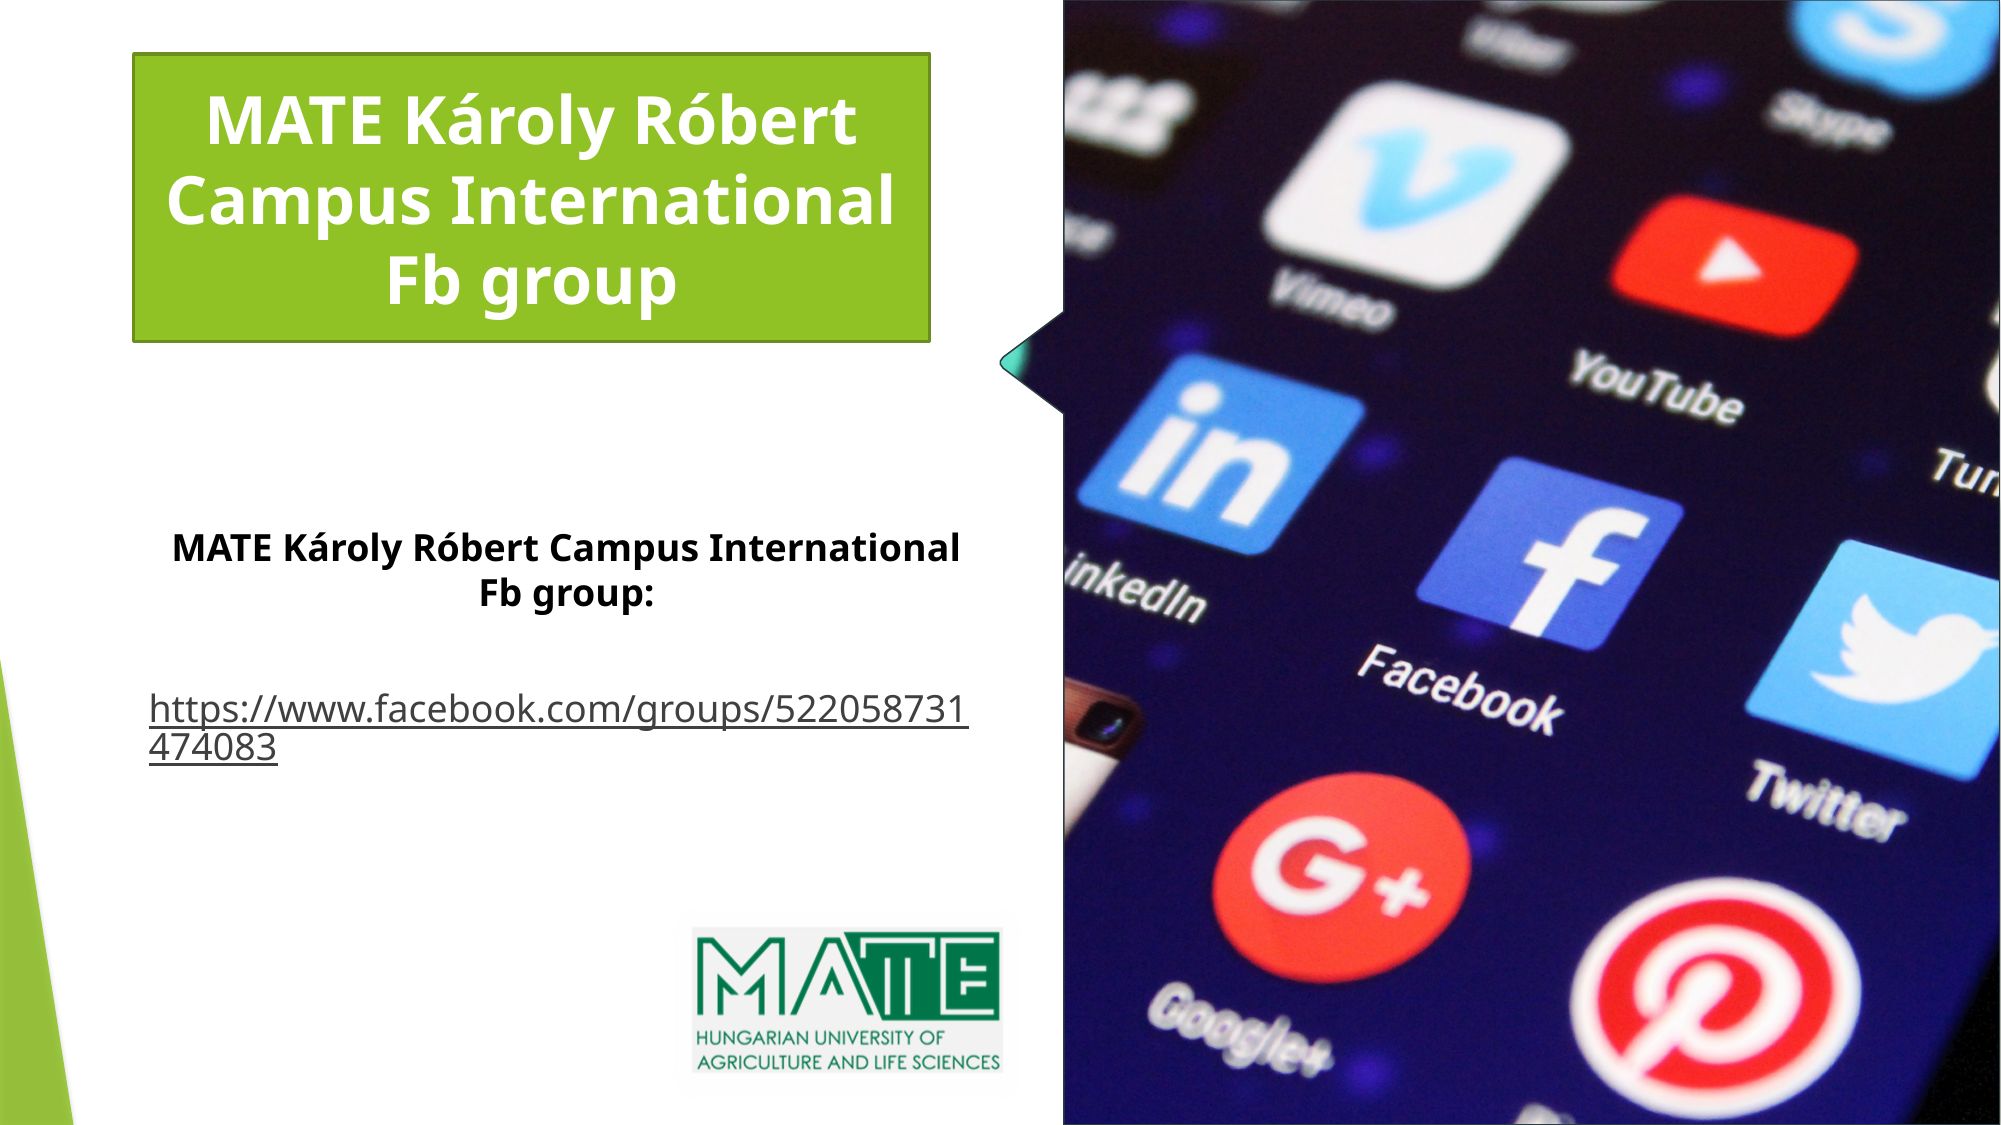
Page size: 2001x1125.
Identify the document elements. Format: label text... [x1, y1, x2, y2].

picture [666, 0, 2000, 1125]
list MATE Károly Róbert Campus International Fb group: https://www.facebook.com/groups/522058731474083 [133, 384, 995, 962]
text_box MATE Károly Róbert Campus International Fb group [132, 52, 931, 343]
